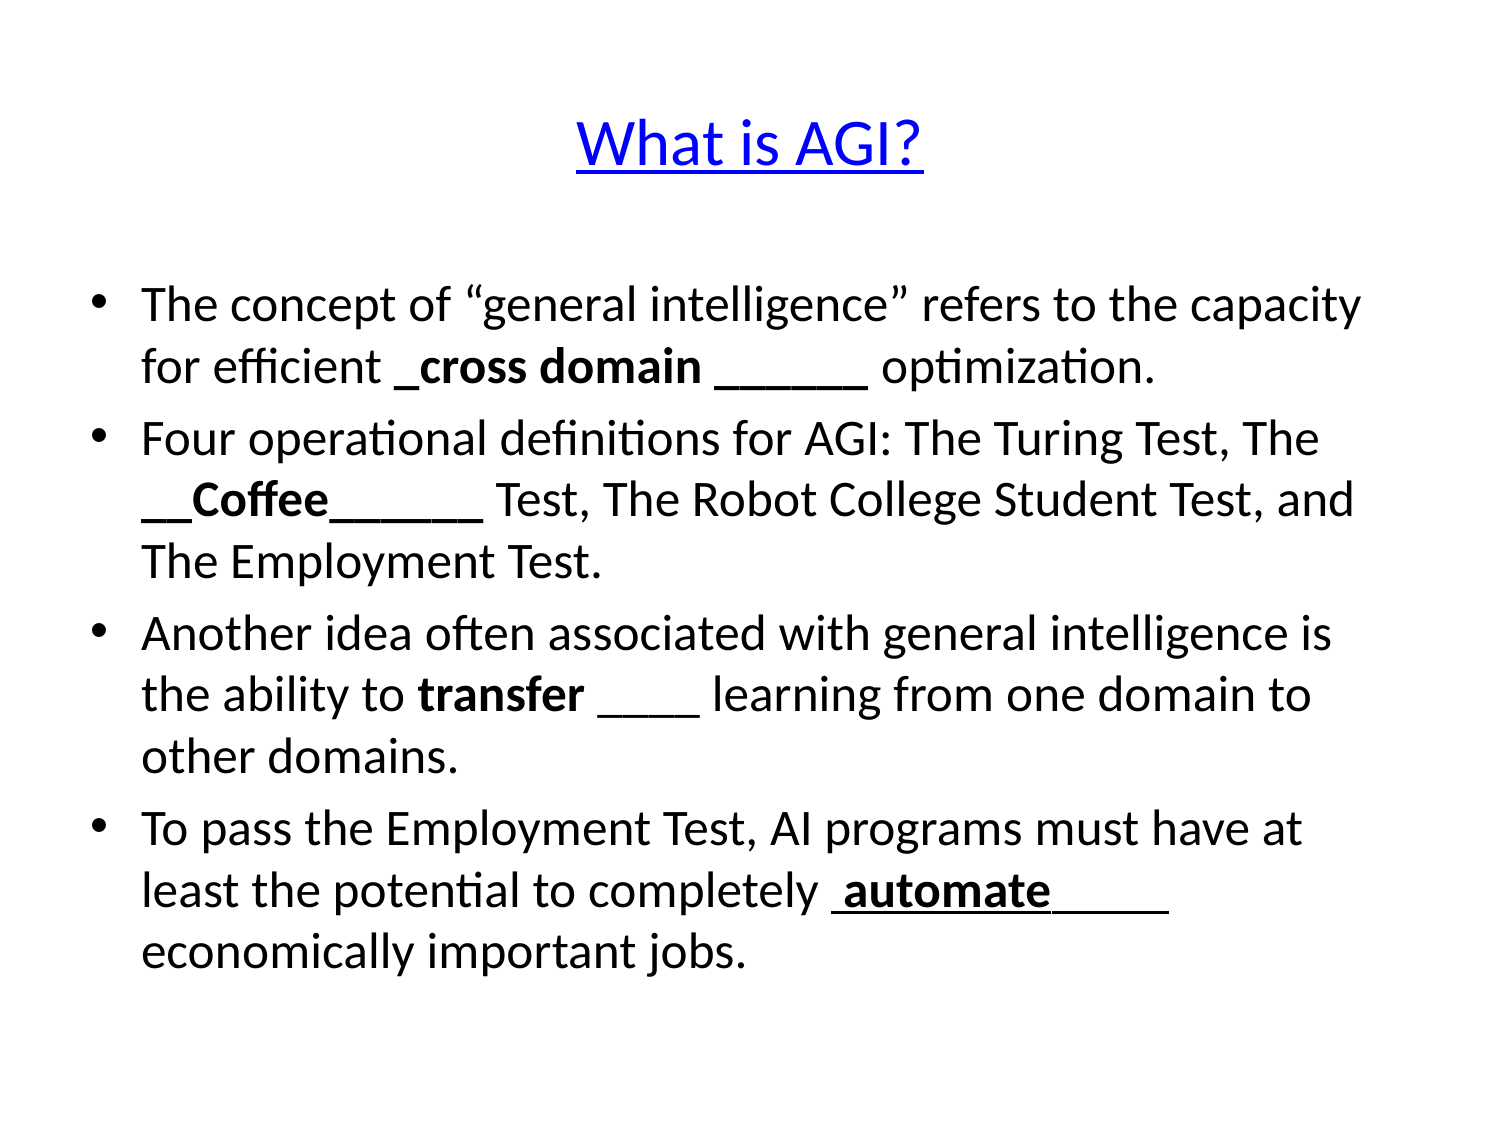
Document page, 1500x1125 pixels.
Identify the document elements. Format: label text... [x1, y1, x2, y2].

list The concept of “general intelligence” refers to the capacity for efficient _cross domain ______ optimization. Four operational definitions for AGI: The Turing Test, The __Coffee______ Test, The Robot College Student Test, and The Employment Test. Another idea often associated with general intelligence is the ability to transfer ____ learning from one domain to other domains. To pass the Employment Test, AI programs must have at least the potential to completely automate economically important jobs. [75, 262, 1425, 1005]
title What is AGI? [75, 45, 1425, 233]
